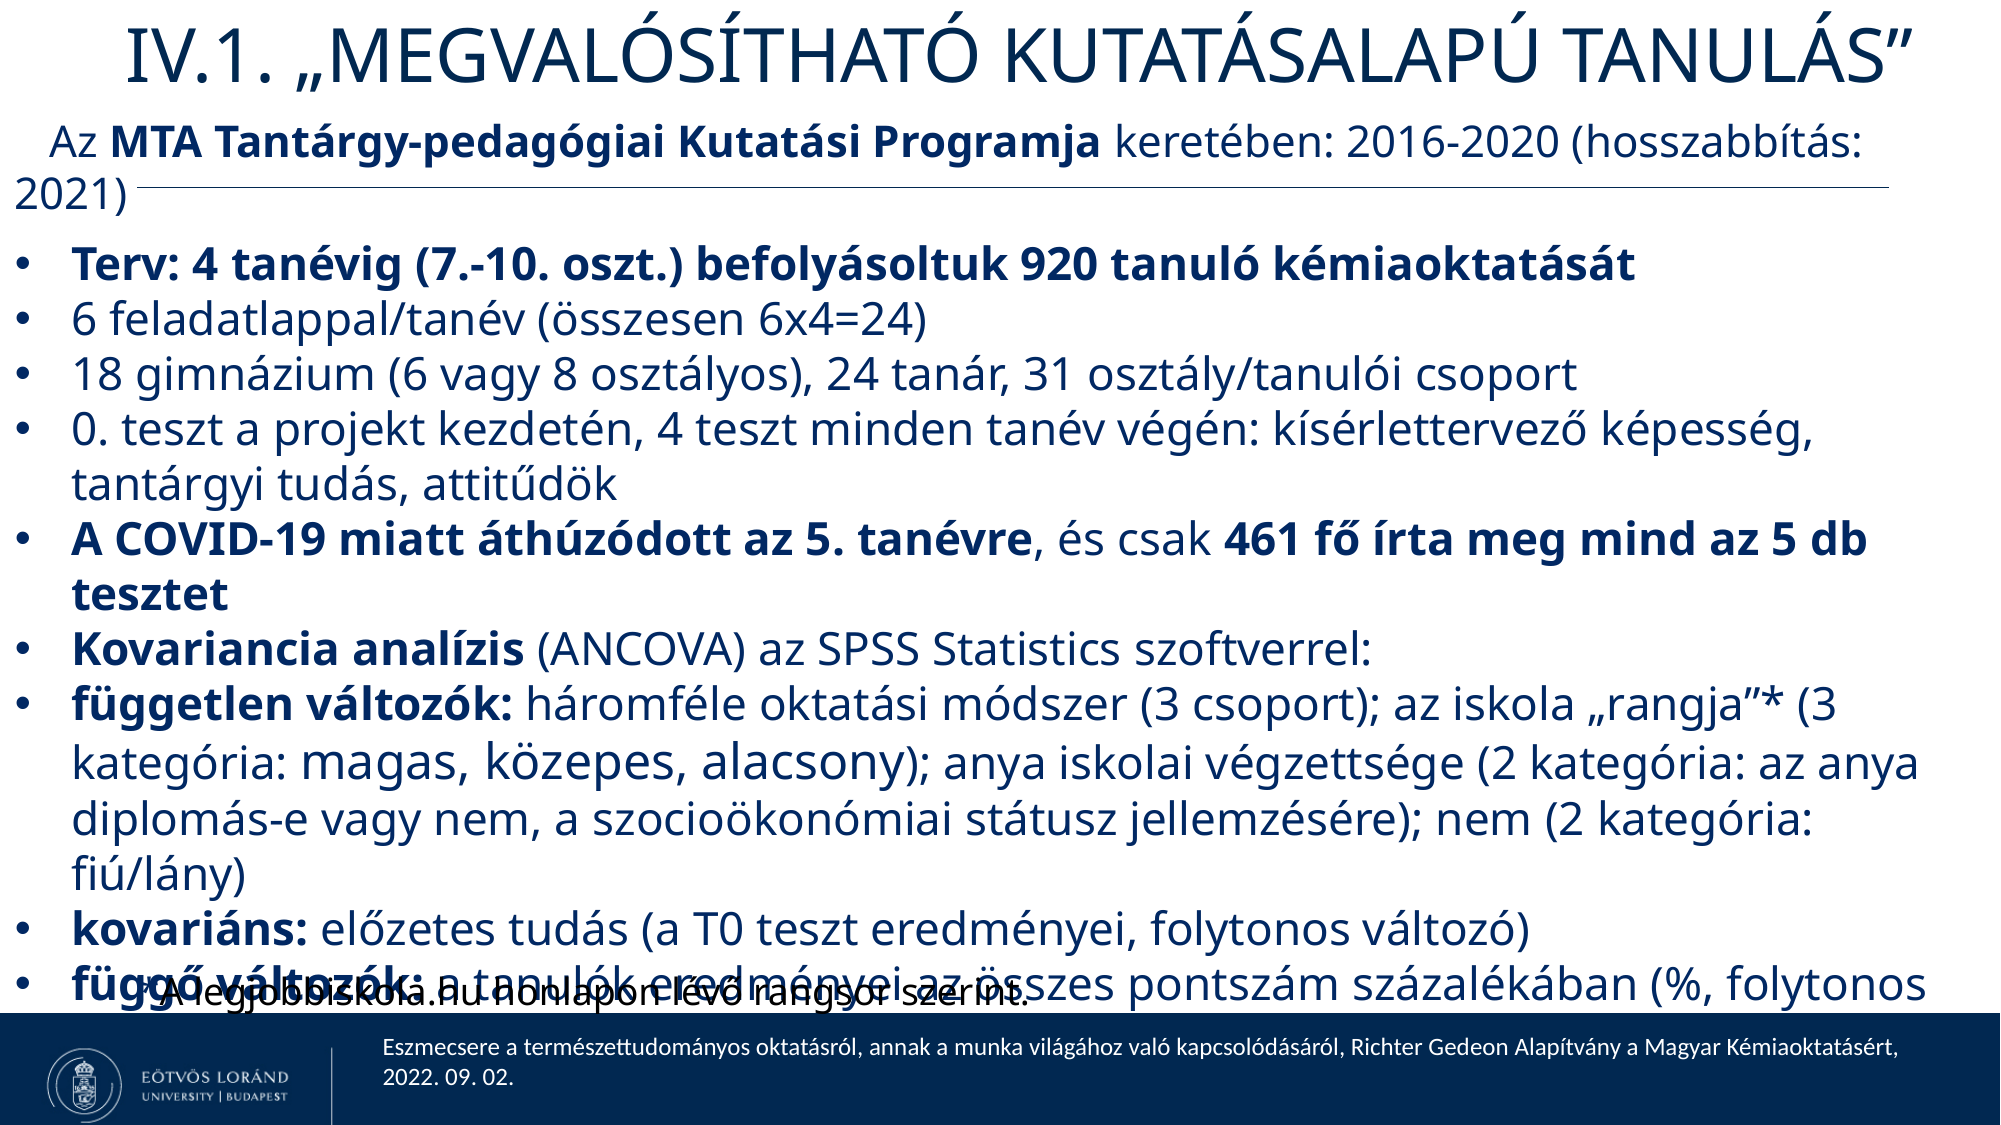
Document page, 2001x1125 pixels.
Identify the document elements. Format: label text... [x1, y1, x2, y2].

text_box *A legjobbiskola.hu honlapon lévő rangsor szerint. [124, 960, 1046, 1013]
text_box Az MTA Tantárgy-pedagógiai Kutatási Programja keretében: 2016-2020 (hosszabbítás: 2021) Terv: 4 tanévig (7.-10. oszt.) befolyásoltuk 920 tanuló kémiaoktatását 6 feladatlappal/tanév (összesen 6x4=24) 18 gimnázium (6 vagy 8 osztályos), 24 tanár, 31 osztály/tanulói csoport 0. teszt a projekt kezdetén, 4 teszt minden tanév végén: kísérlettervező képesség, tantárgyi tudás, attitűdök A COVID-19 miatt áthúzódott az 5. tanévre, és csak 461 fő írta meg mind az 5 db tesztet Kovariancia analízis (ANCOVA) az SPSS Statistics szoftverrel: független változók: háromféle oktatási módszer (3 csoport); az iskola „rangja”* (3 kategória: magas, közepes, alacsony); anya iskolai végzettsége (2 kategória: az anya diplomás-e vagy nem, a szocioökonómiai státusz jellemzésére); nem (2 kategória: fiú/lány) kovariáns: előzetes tudás (a T0 teszt eredményei, folytonos változó) függő változók: a tanulók eredményei az összes pontszám százalékában (%, folytonos változó), Parciális éta négyzet (PES) az egyes paraméterek hatásnagyságának jellemzésére. [0, 105, 2000, 1013]
picture [0, 1013, 2000, 1125]
text_box IV.1. „MEGVALÓSÍTHATÓ KUTATÁSALAPÚ TANULÁS” [111, 0, 1971, 105]
